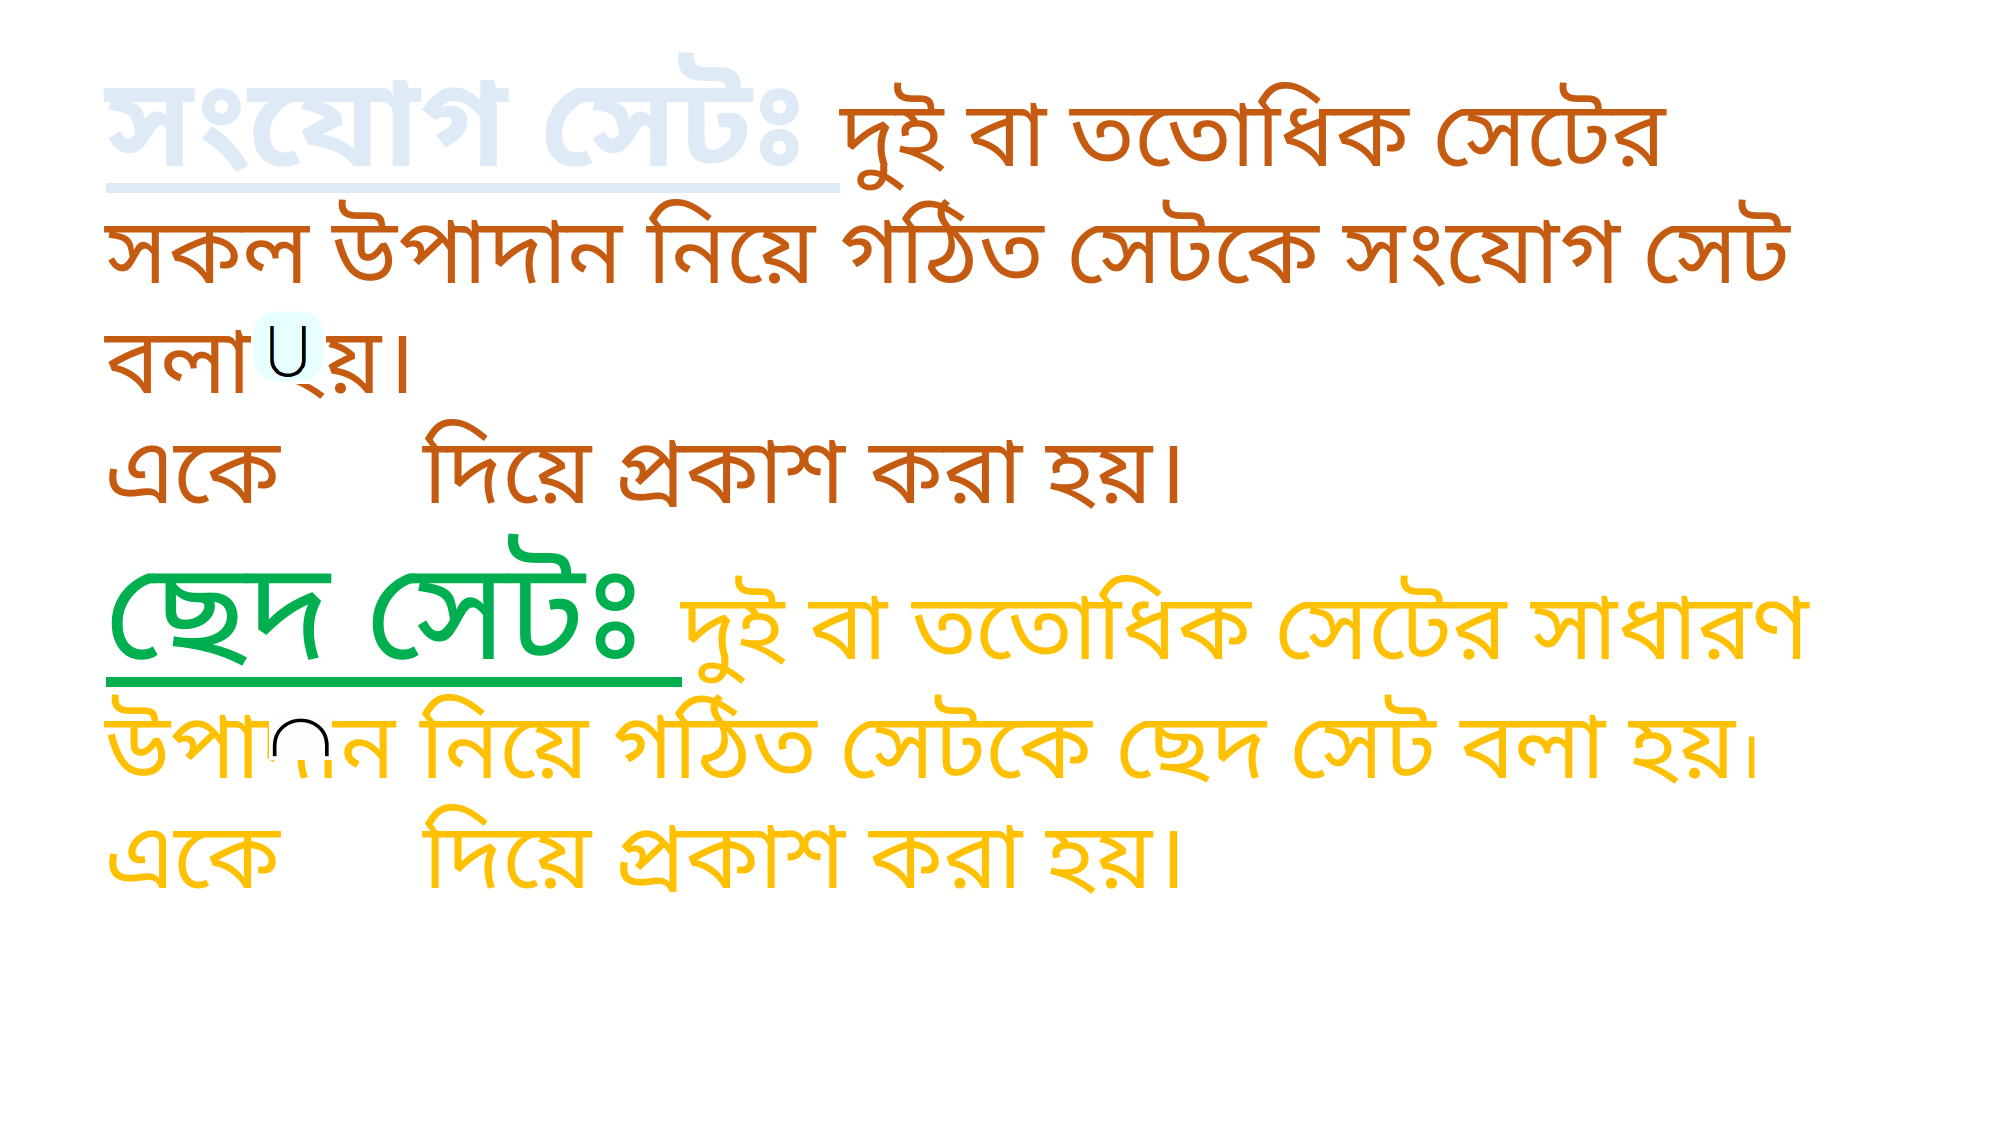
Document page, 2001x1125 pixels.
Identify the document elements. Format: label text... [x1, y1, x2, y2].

text_box সংযোগ সেটঃ দুই বা ততোধিক সেটের সকল উপাদান নিয়ে গঠিত সেটকে সংযোগ সেট বলা হয়। একে দিয়ে প্রকাশ করা হয়। ছেদ সেটঃ দুই বা ততোধিক সেটের সাধারণ উপাদান নিয়ে গঠিত সেটকে ছেদ সেট বলা হয়। একে দিয়ে প্রকাশ করা হয়। [90, 34, 1878, 914]
picture [269, 715, 332, 760]
picture [251, 308, 326, 384]
